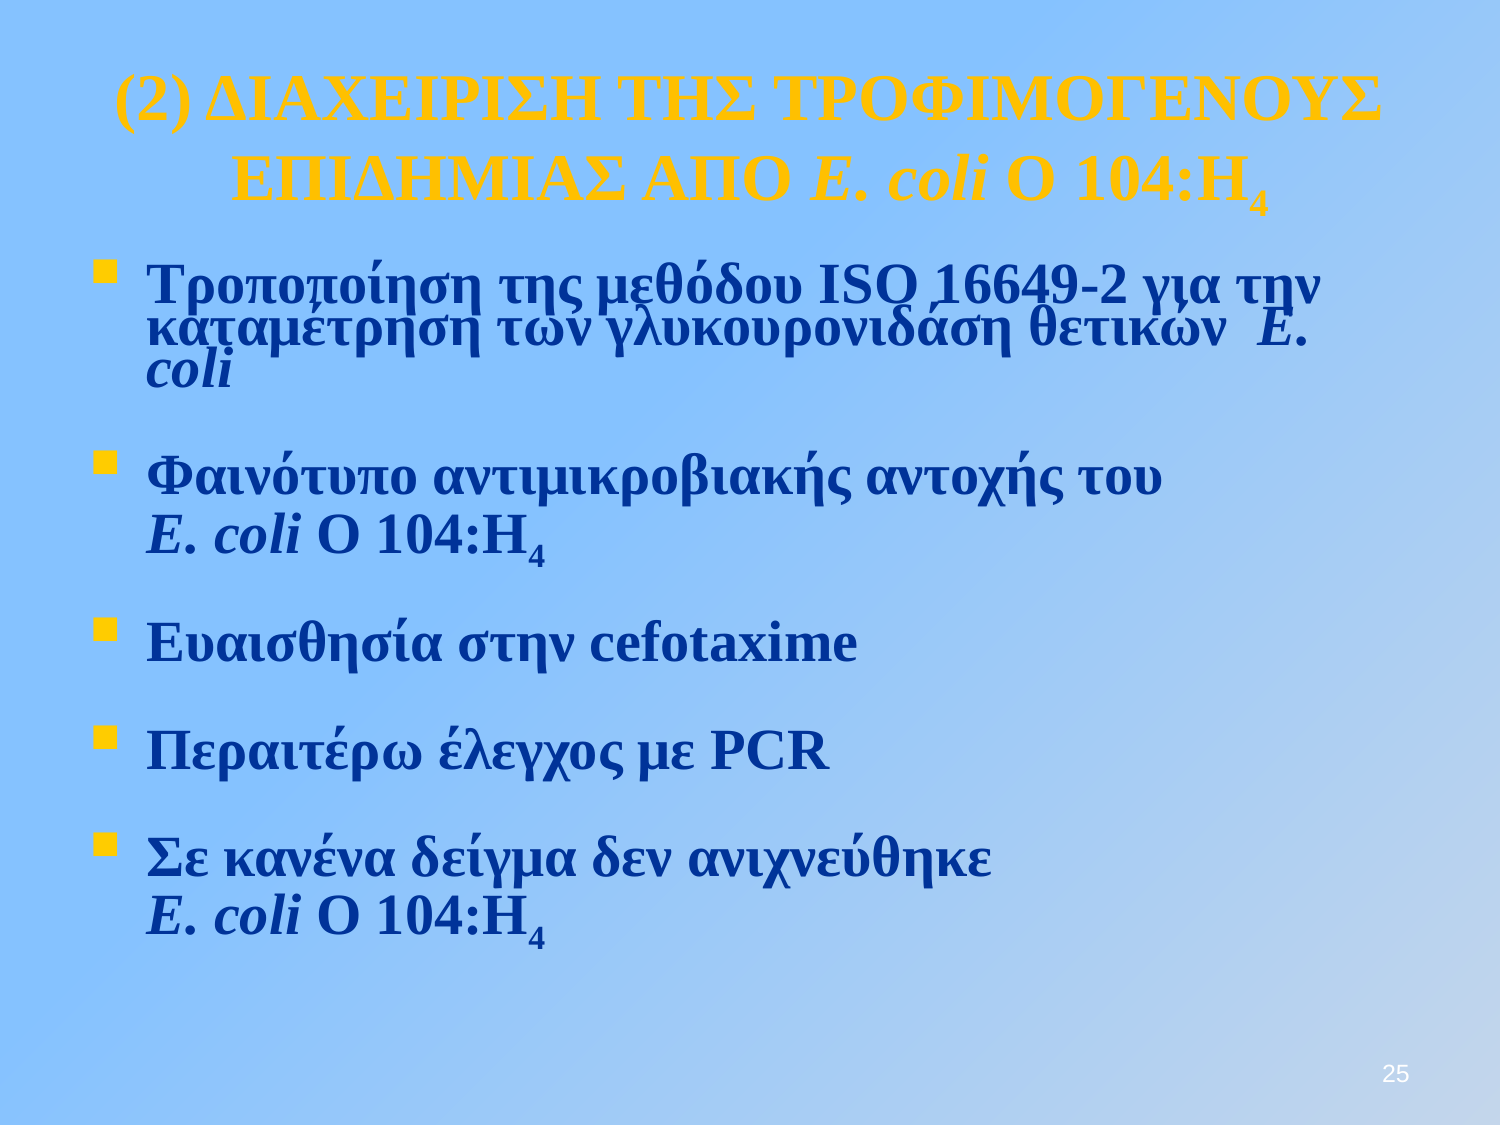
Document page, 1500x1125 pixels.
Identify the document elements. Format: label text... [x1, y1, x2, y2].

slide_number 25 [1074, 1042, 1426, 1103]
title (2) ΔΙΑΧΕΙΡΙΣΗ ΤΗΣ ΤΡΟΦΙΜΟΓΕΝΟΥΣ ΕΠΙΔΗΜΙΑΣ ΑΠΟ E. coli O 104:Η4 [74, 44, 1426, 233]
list Τροποποίηση της μεθόδου ISO 16649-2 για την καταμέτρηση των γλυκουρονιδάση θετικών Ε. coli Φαινότυπο αντιμικροβιακής αντοχής του Ε. coli Ο 104:Η4 Ευαισθησία στην cefotaxime Περαιτέρω έλεγχος με PCR Σε κανένα δείγμα δεν ανιχνεύθηκε Ε. coli Ο 104:Η4 [74, 262, 1426, 1006]
